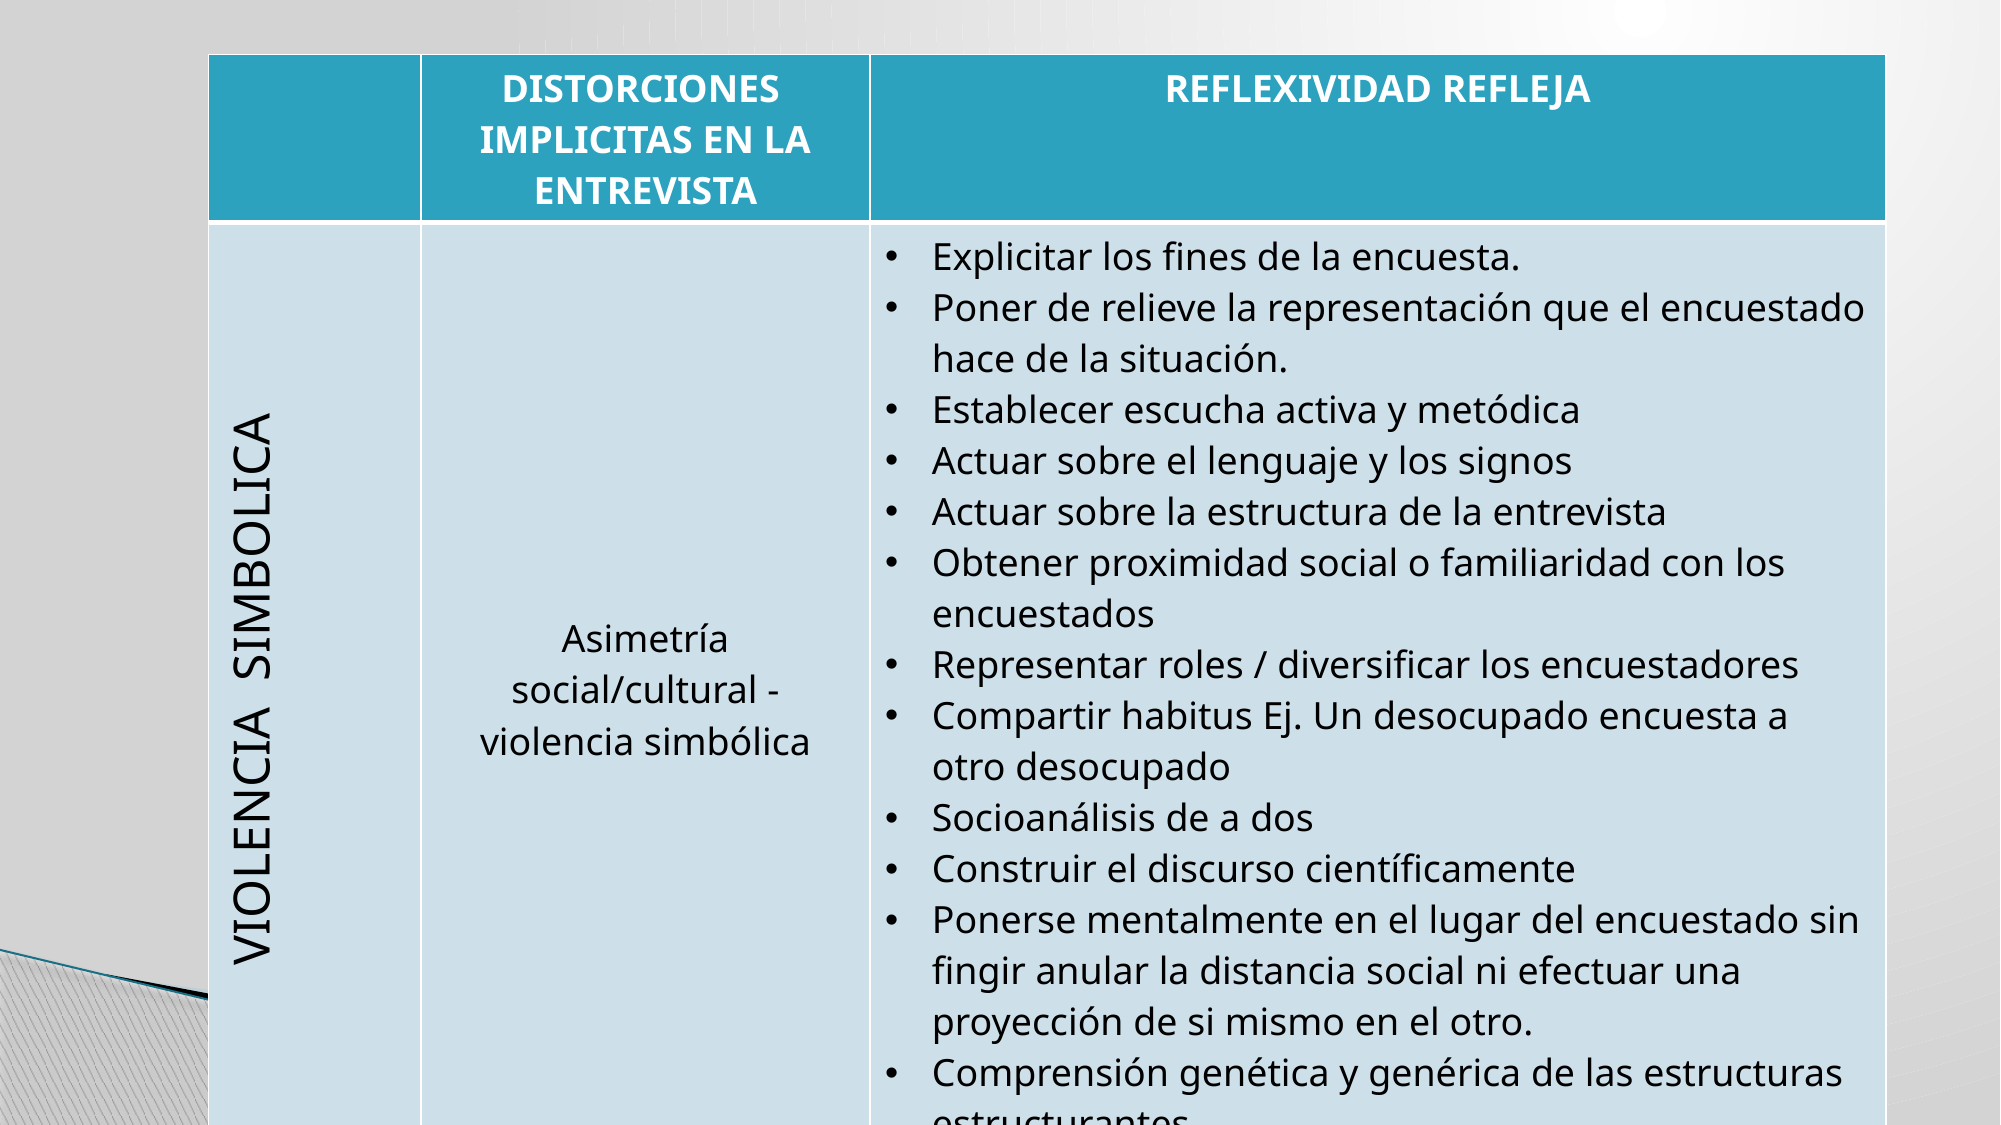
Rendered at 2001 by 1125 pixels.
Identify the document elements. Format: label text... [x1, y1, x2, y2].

table_header DISTORCIONES IMPLICITAS EN LA ENTREVISTA [422, 55, 869, 220]
table_cell VIOLENCIA SIMBOLICA [209, 225, 420, 1125]
table_header [209, 55, 420, 220]
table_header REFLEXIVIDAD REFLEJA [871, 55, 1885, 220]
table_cell Explicitar los fines de la encuesta. Poner de relieve la representación que el encuestado hace de la situación. Establecer escucha activa y metódica Actuar sobre el lenguaje y los signos Actuar sobre la estructura de la entrevista Obtener proximidad social o familiaridad con los encuestados Representar roles / diversificar los encuestadores Compartir habitus Ej. Un desocupado encuesta a otro desocupado Socioanálisis de a dos Construir el discurso científicamente Ponerse mentalmente en el lugar del encuestado sin fingir anular la distancia social ni efectuar una proyección de si mismo en el otro. Comprensión genética y genérica de las estructuras estructurantes. [871, 225, 1885, 1125]
table_cell Asimetría social/cultural - violencia simbólica [422, 225, 869, 1125]
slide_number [1887, 1051, 1892, 1112]
